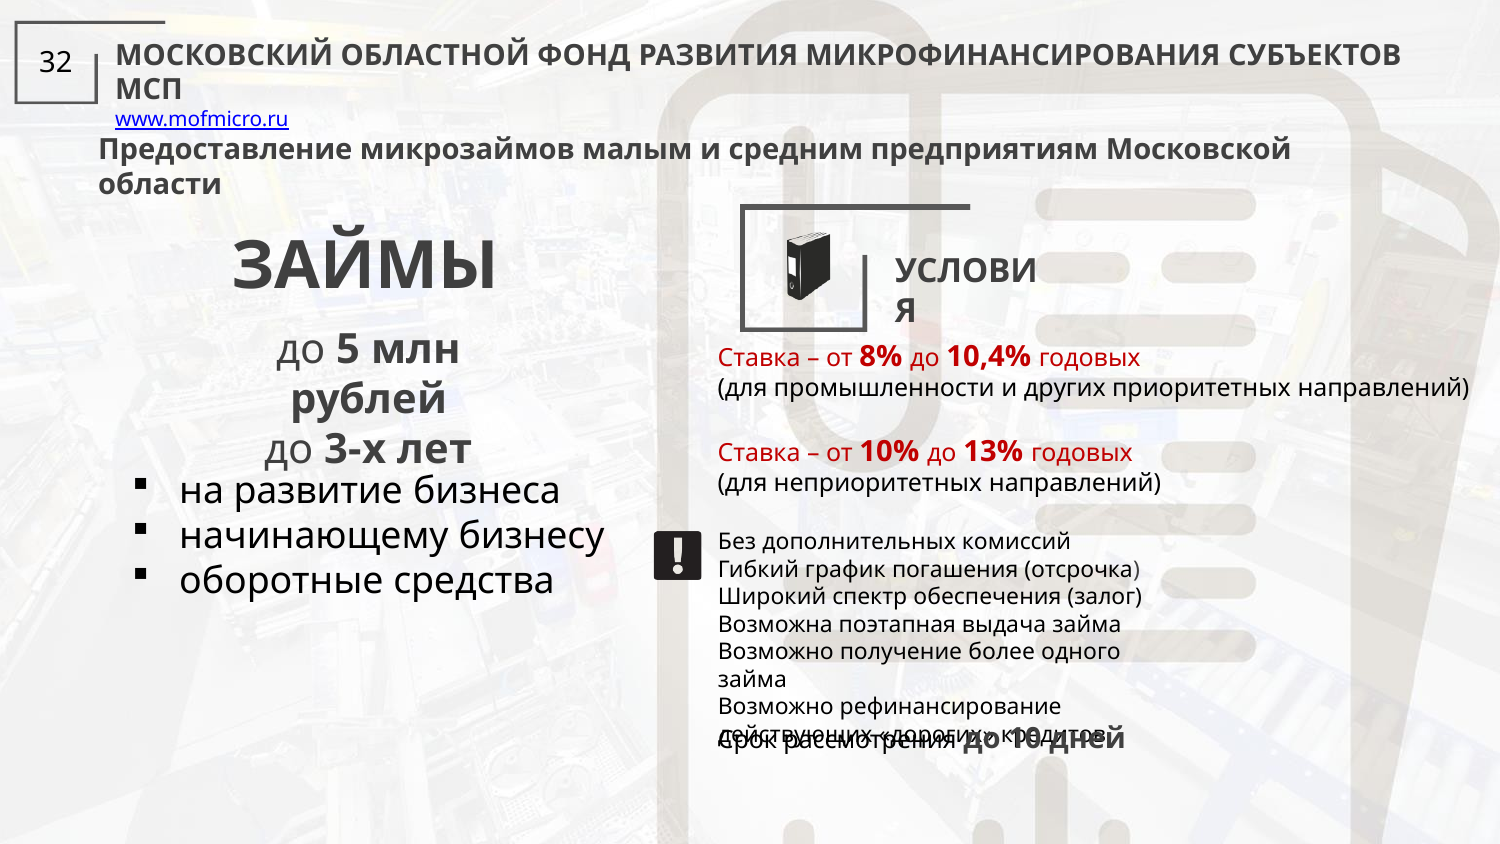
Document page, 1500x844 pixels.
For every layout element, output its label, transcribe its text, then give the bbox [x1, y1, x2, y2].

text_box [0, 0, 1500, 844]
text_box на развитие бизнеса начинающему бизнесу оборотные средства [130, 464, 630, 602]
text_box [726, 201, 1040, 334]
text_box [653, 531, 702, 580]
text_box Предоставление микрозаймов малым и средним предприятиям Московской области [96, 128, 1390, 201]
text_box УСЛОВИЯ [892, 247, 1057, 330]
text_box Ставка – от 8% до 10,4% годовых (для промышленности и других приоритетных направлений) [715, 334, 1482, 402]
text_box [5, 0, 211, 124]
text_box [767, 226, 847, 306]
text_box ЗАЙМЫ до 5 млн рублей до 3-х лет [193, 188, 544, 464]
text_box Ставка – от 10% до 13% годовых (для неприоритетных направлений) [715, 429, 1167, 497]
text_box 32 [37, 41, 74, 79]
text_box МОСКОВСКИЙ ОБЛАСТНОЙ ФОНД РАЗВИТИЯ МИКРОФИНАНСИРОВАНИЯ СУБЪЕКТОВ МСП www.mofmicro.ru [113, 33, 1411, 135]
text_box Без дополнительных комиссий Гибкий график погашения (отсрочка) Широкий спектр обеспечения (залог) Возможна поэтапная выдача займа Возможно получение более одного займа Возможно рефинансирование действующих «дорогих» кредитов [715, 524, 1480, 747]
text_box Срок рассмотрения до 10 дней [715, 717, 1149, 755]
